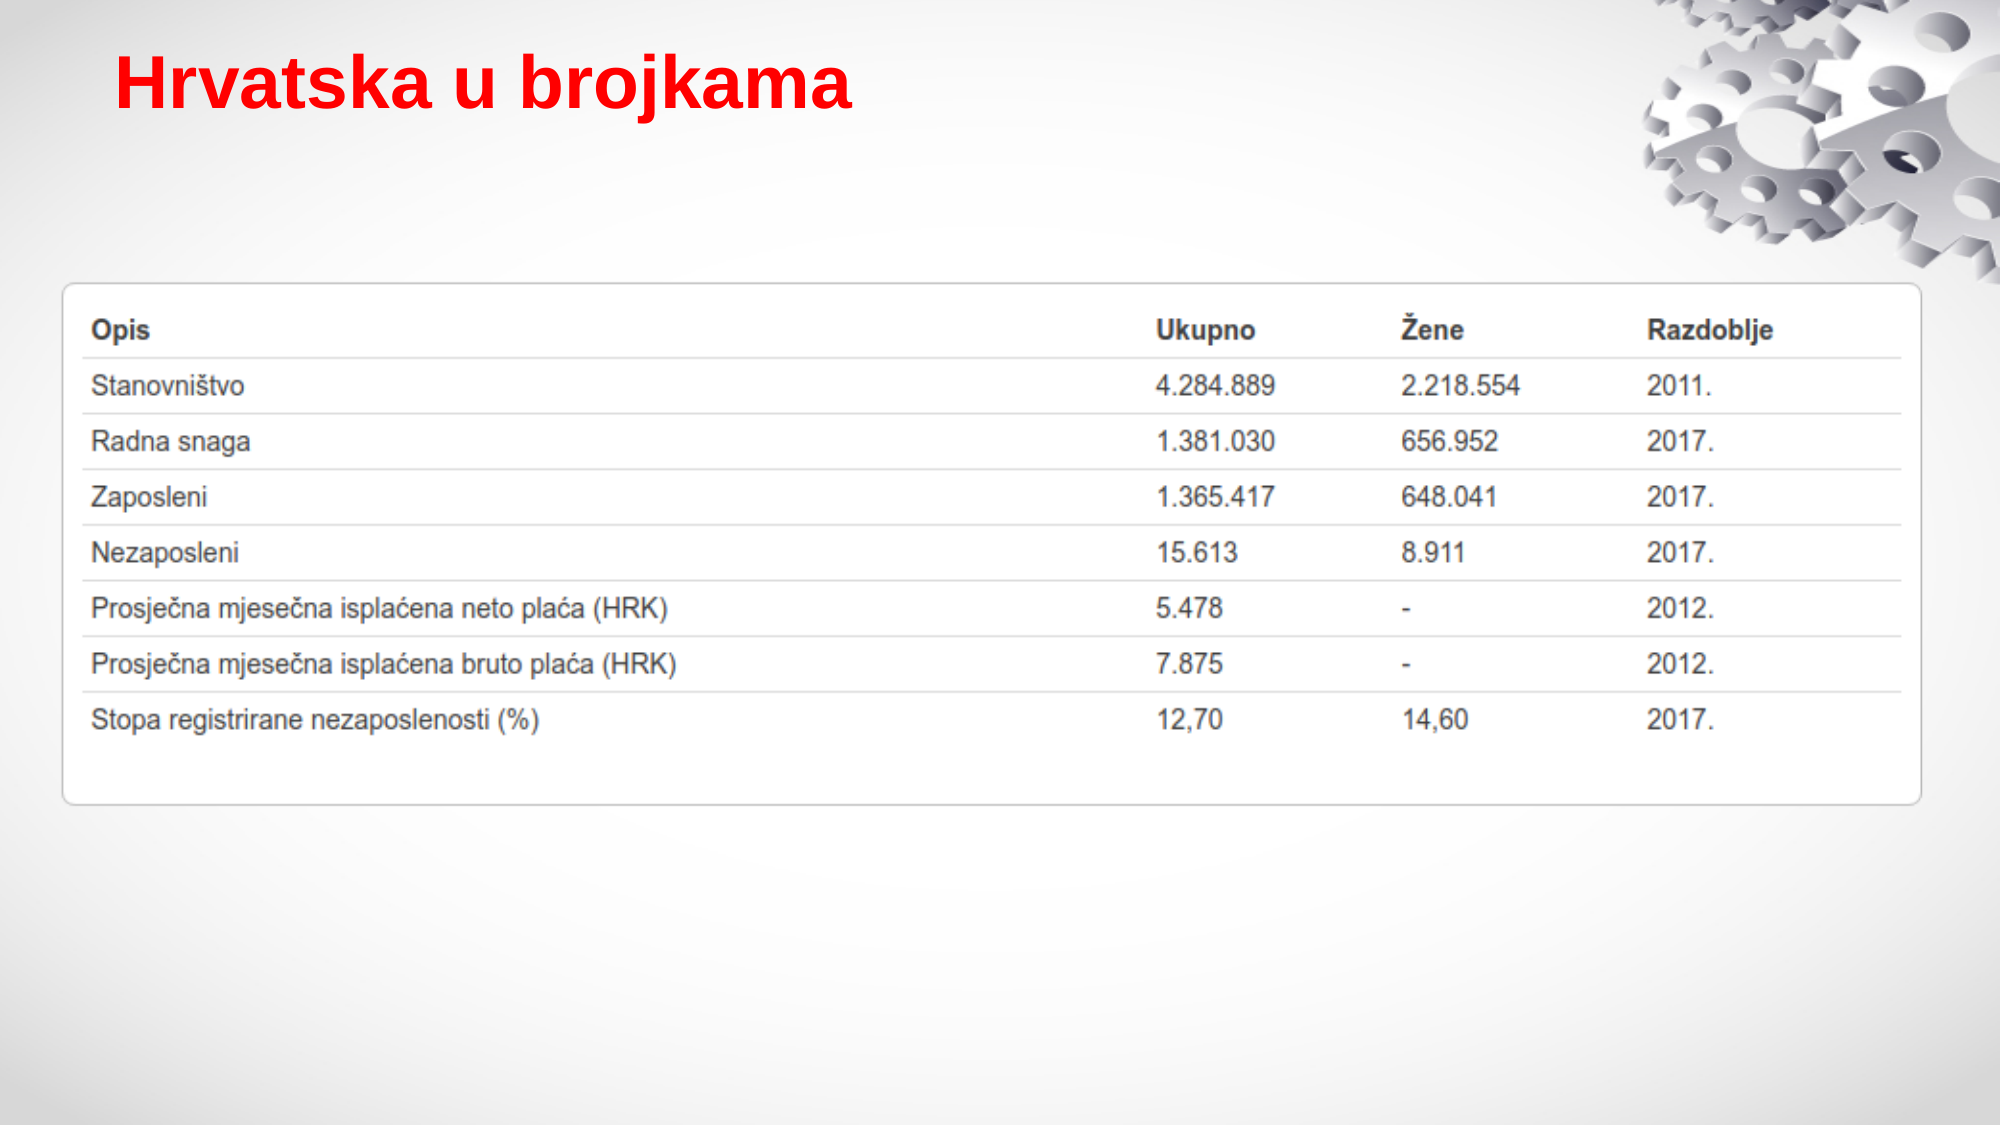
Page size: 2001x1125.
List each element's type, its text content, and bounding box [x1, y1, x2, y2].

picture [0, 0, 2000, 1125]
title Hrvatska u brojkama [99, 30, 1901, 127]
